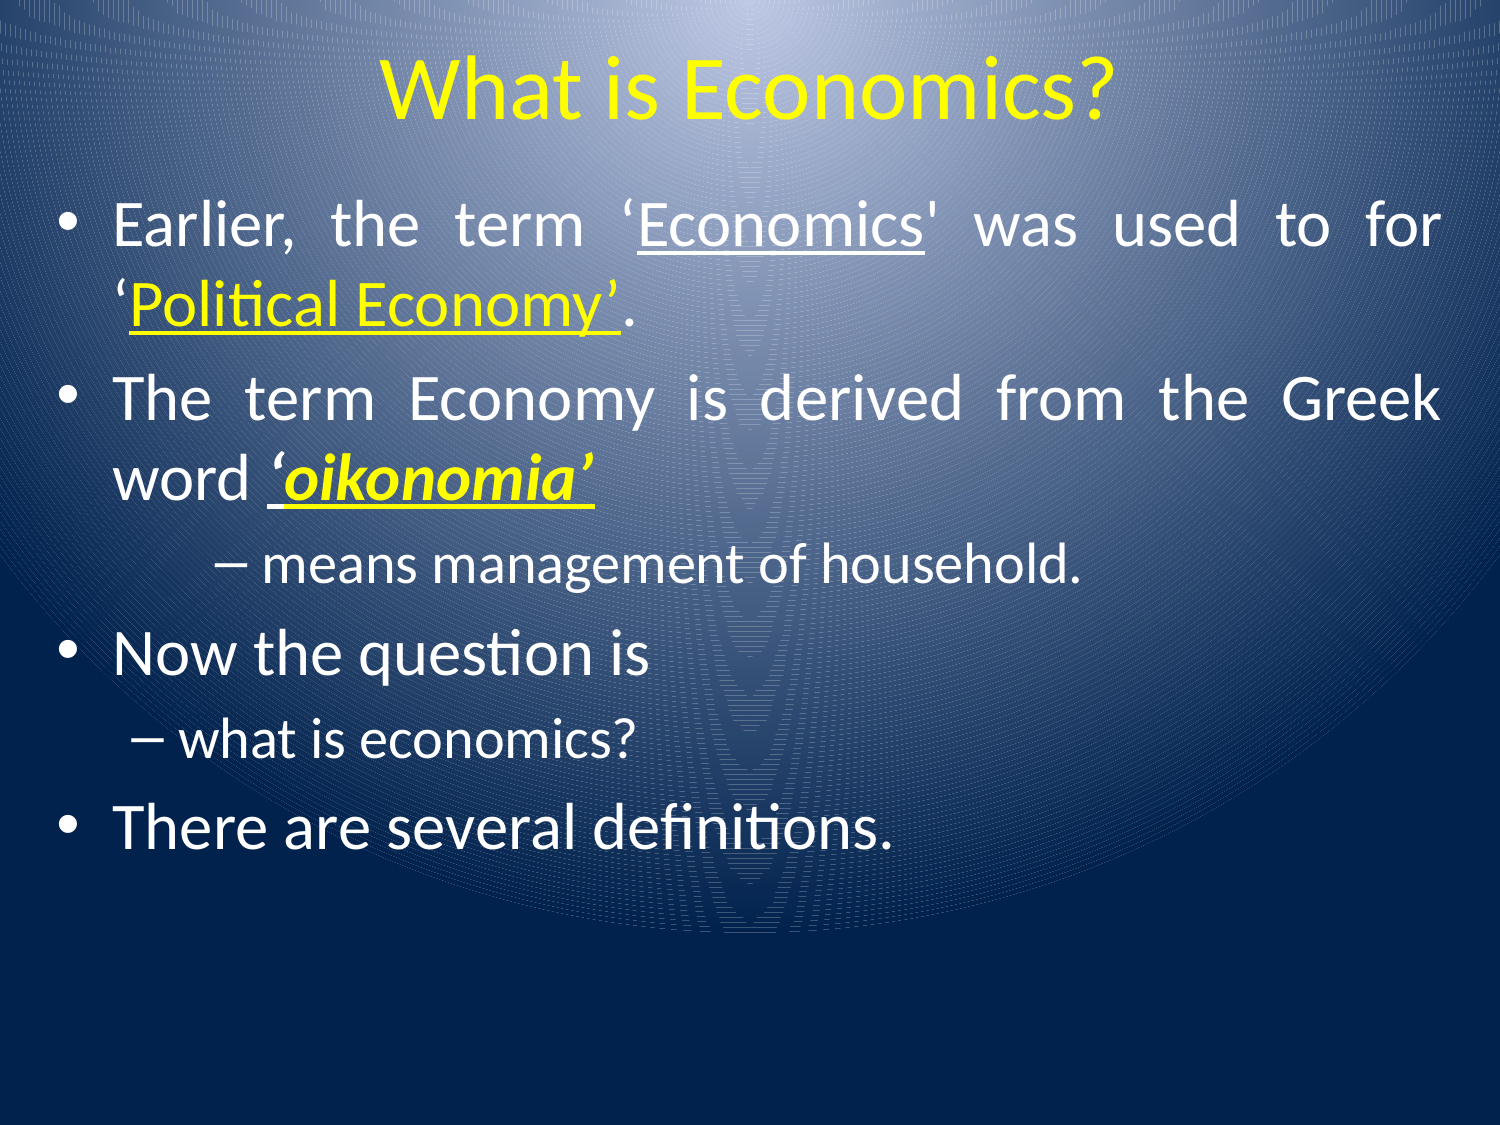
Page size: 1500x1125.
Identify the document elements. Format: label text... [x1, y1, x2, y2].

list Earlier, the term ‘Economics' was used to for ‘Political Economy’. The term Economy is derived from the Greek word ‘oikonomia’ means management of household. Now the question is what is economics? There are several definitions. [41, 172, 1459, 1083]
title What is Economics? [75, 7, 1425, 159]
